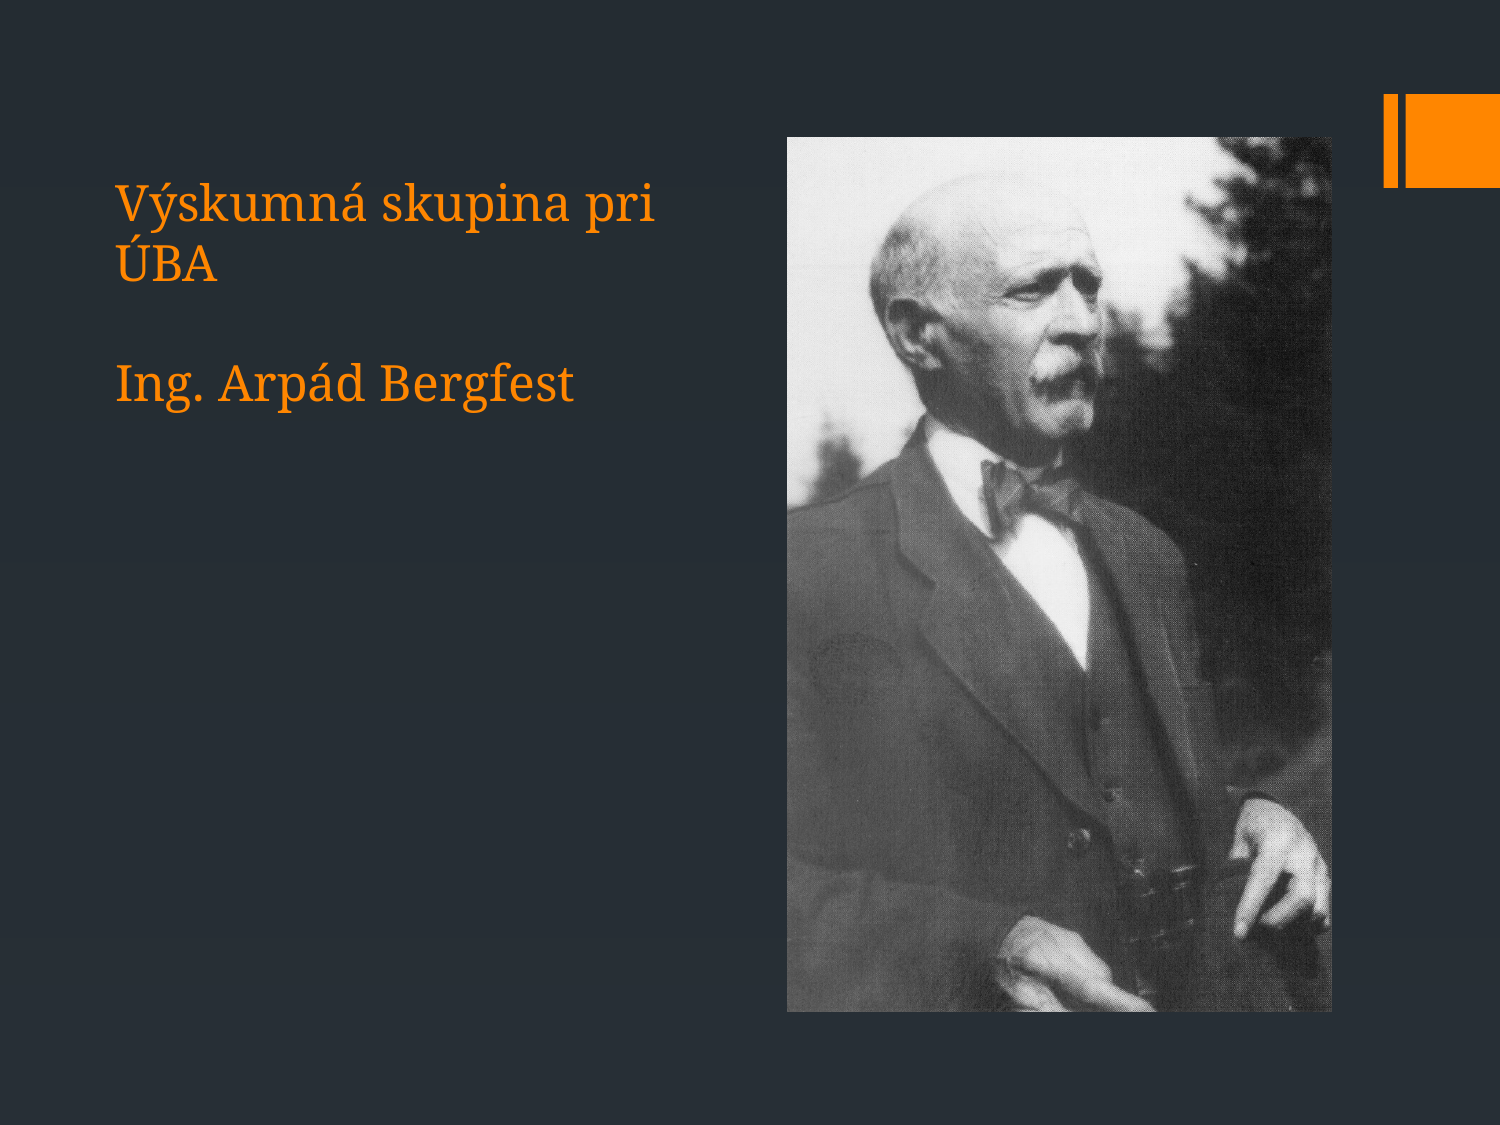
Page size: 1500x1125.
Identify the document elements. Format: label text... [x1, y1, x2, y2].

picture [787, 136, 1333, 1012]
title Výskumná skupina pri ÚBA Ing. Arpád Bergfest [100, 78, 703, 419]
